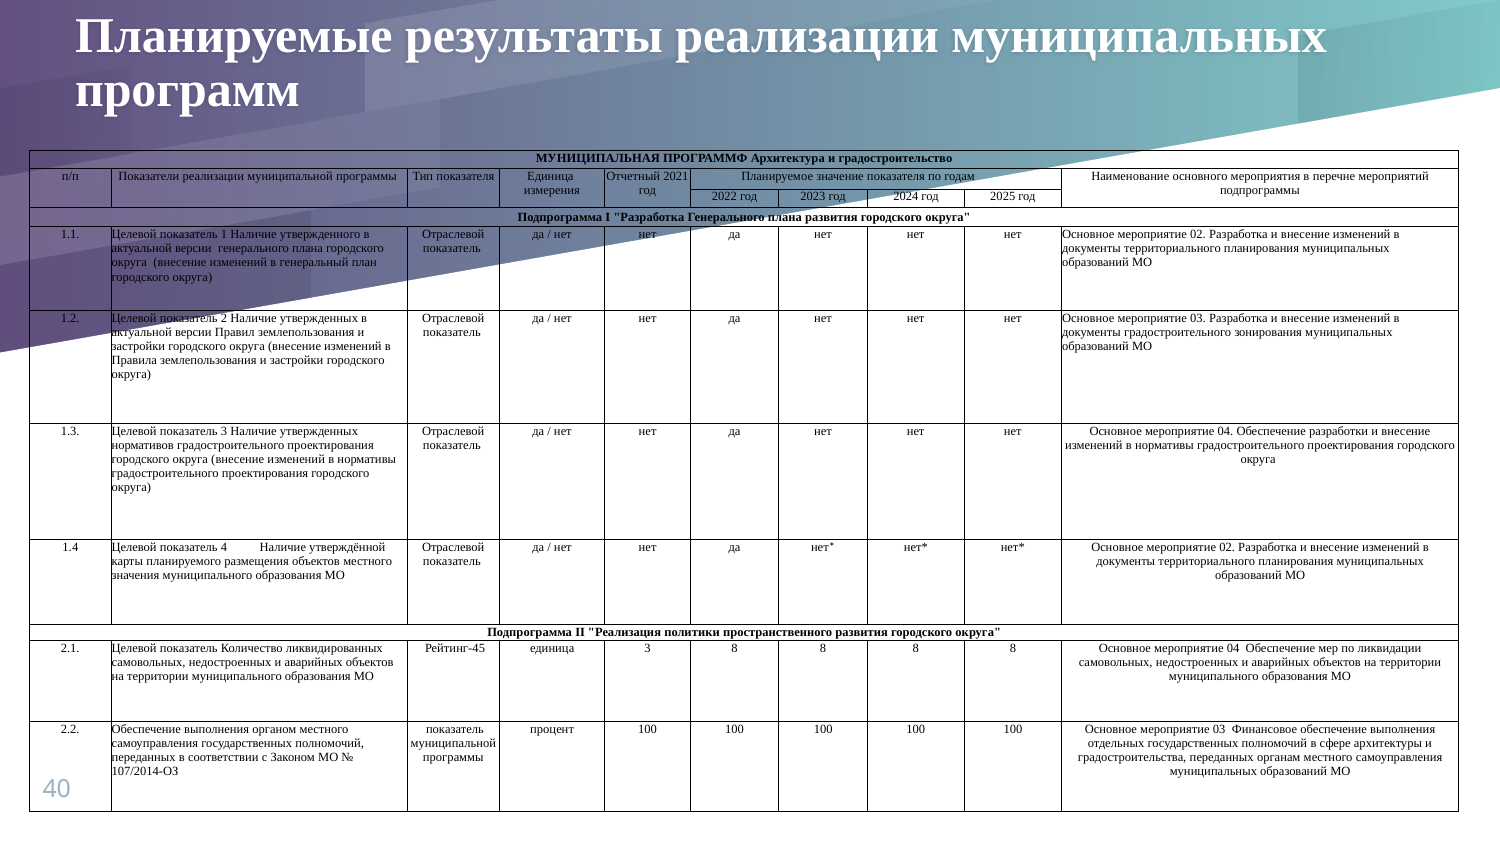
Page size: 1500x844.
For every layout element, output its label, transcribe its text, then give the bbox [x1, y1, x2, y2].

table_cell 1.2. [30, 311, 111, 423]
table_cell нет [779, 227, 867, 310]
table_cell Отраслевой показатель [408, 540, 499, 624]
table_cell 8 [779, 641, 867, 721]
table_cell 2024 год [868, 190, 964, 207]
table_cell 1.4 [30, 540, 111, 624]
table_cell 8 [691, 641, 778, 721]
table_cell Отчетный 2021 год [605, 169, 690, 207]
table_cell 1.1. [30, 227, 111, 310]
table_cell нет [605, 311, 690, 423]
table_cell 8 [868, 641, 964, 721]
title Планируемые результаты реализации муниципальных программ [75, 0, 1459, 127]
table_cell нет [965, 424, 1061, 539]
table_cell Подпрограмма II "Реализация политики пространственного развития городского округа" [30, 625, 1458, 640]
table_cell 100 [965, 722, 1061, 811]
table_cell Основное мероприятие 03 Финансовое обеспечение выполнения отдельных государственных полномочий в сфере архитектуры и градостроительства, переданных органам местного самоуправления муниципальных образований МО [1062, 722, 1458, 811]
table_cell нет* [965, 540, 1061, 624]
table_cell 2.2. [30, 722, 111, 811]
table_cell Целевой показатель Количество ликвидированных самовольных, недостроенных и аварийных объектов на территории муниципального образования МО [112, 641, 407, 721]
table_cell Целевой показатель 2 Наличие утвержденных в актуальной версии Правил землепользования и застройки городского округа (внесение изменений в Правила землепользования и застройки городского округа) [112, 311, 407, 423]
table_header МУНИЦИПАЛЬНАЯ ПРОГРАММФ Архитектура и градостроительство [30, 151, 1458, 168]
table_cell п/п [30, 169, 111, 207]
table_cell да [691, 540, 778, 624]
table_cell 2022 год [691, 190, 778, 207]
table_cell Основное мероприятие 02. Разработка и внесение изменений в документы территориального планирования муниципальных образований МО [1062, 227, 1458, 310]
table_cell да [691, 424, 778, 539]
table_cell нет [605, 227, 690, 310]
table_cell Основное мероприятие 02. Разработка и внесение изменений в документы территориального планирования муниципальных образований МО [1062, 540, 1458, 624]
table_cell да / нет [500, 424, 604, 539]
table_cell Целевой показатель 1 Наличие утвержденного в актуальной версии генерального плана городского округа (внесение изменений в генеральный план городского округа) [112, 227, 407, 310]
table_cell 100 [605, 722, 690, 811]
table_cell нет [868, 424, 964, 539]
table_cell Рейтинг-45 [408, 641, 499, 721]
table_cell Показатели реализации муниципальной программы [112, 169, 407, 207]
table_cell Основное мероприятие 04. Обеспечение разработки и внесение изменений в нормативы градостроительного проектирования городского округа [1062, 424, 1458, 539]
table_cell 2023 год [779, 190, 867, 207]
table_cell Основное мероприятие 04 Обеспечение мер по ликвидации самовольных, недостроенных и аварийных объектов на территории муниципального образования МО [1062, 641, 1458, 721]
table_cell нет* [868, 540, 964, 624]
table_cell процент [500, 722, 604, 811]
table_cell Целевой показатель 3 Наличие утвержденных нормативов градостроительного проектирования городского округа (внесение изменений в нормативы градостроительного проектирования городского округа) [112, 424, 407, 539]
table_cell Подпрограмма I "Разработка Генерального плана развития городского округа" [30, 208, 1458, 226]
table_cell 2025 год [965, 190, 1061, 207]
table_cell нет* [779, 540, 867, 624]
table_cell Планируемое значение показателя по годам [691, 169, 1061, 189]
table_cell нет [605, 540, 690, 624]
table_cell да [691, 227, 778, 310]
table_cell Тип показателя [408, 169, 499, 207]
table_cell 100 [691, 722, 778, 811]
table_cell нет [965, 311, 1061, 423]
table_cell показатель муниципальной программы [408, 722, 499, 811]
table_cell Единица измерения [500, 169, 604, 207]
table_cell нет [779, 311, 867, 423]
table_cell единица [500, 641, 604, 721]
table_cell Отраслевой показатель [408, 311, 499, 423]
table_cell нет [868, 311, 964, 423]
table_cell нет [965, 227, 1061, 310]
table_cell да / нет [500, 227, 604, 310]
table_cell Наименование основного мероприятия в перечне мероприятий подпрограммы [1062, 169, 1458, 207]
table_cell Целевой показатель 4 Наличие утверждённой карты планируемого размещения объектов местного значения муниципального образования МО [112, 540, 407, 624]
table_cell Основное мероприятие 03. Разработка и внесение изменений в документы градостроительного зонирования муниципальных образований МО [1062, 311, 1458, 423]
table_cell нет [868, 227, 964, 310]
table_cell 8 [965, 641, 1061, 721]
table_cell 100 [868, 722, 964, 811]
table_cell да / нет [500, 540, 604, 624]
table_cell да [691, 311, 778, 423]
table_cell 2.1. [30, 641, 111, 721]
table_cell 3 [605, 641, 690, 721]
table_cell да / нет [500, 311, 604, 423]
table_cell Отраслевой показатель [408, 424, 499, 539]
table_cell нет [605, 424, 690, 539]
table_cell 1.3. [30, 424, 111, 539]
table_cell нет [779, 424, 867, 539]
table_cell Обеспечение выполнения органом местного самоуправления государственных полномочий, переданных в соответствии с Законом МО № 107/2014-ОЗ [112, 722, 407, 811]
table_cell Отраслевой показатель [408, 227, 499, 310]
table_cell 100 [779, 722, 867, 811]
